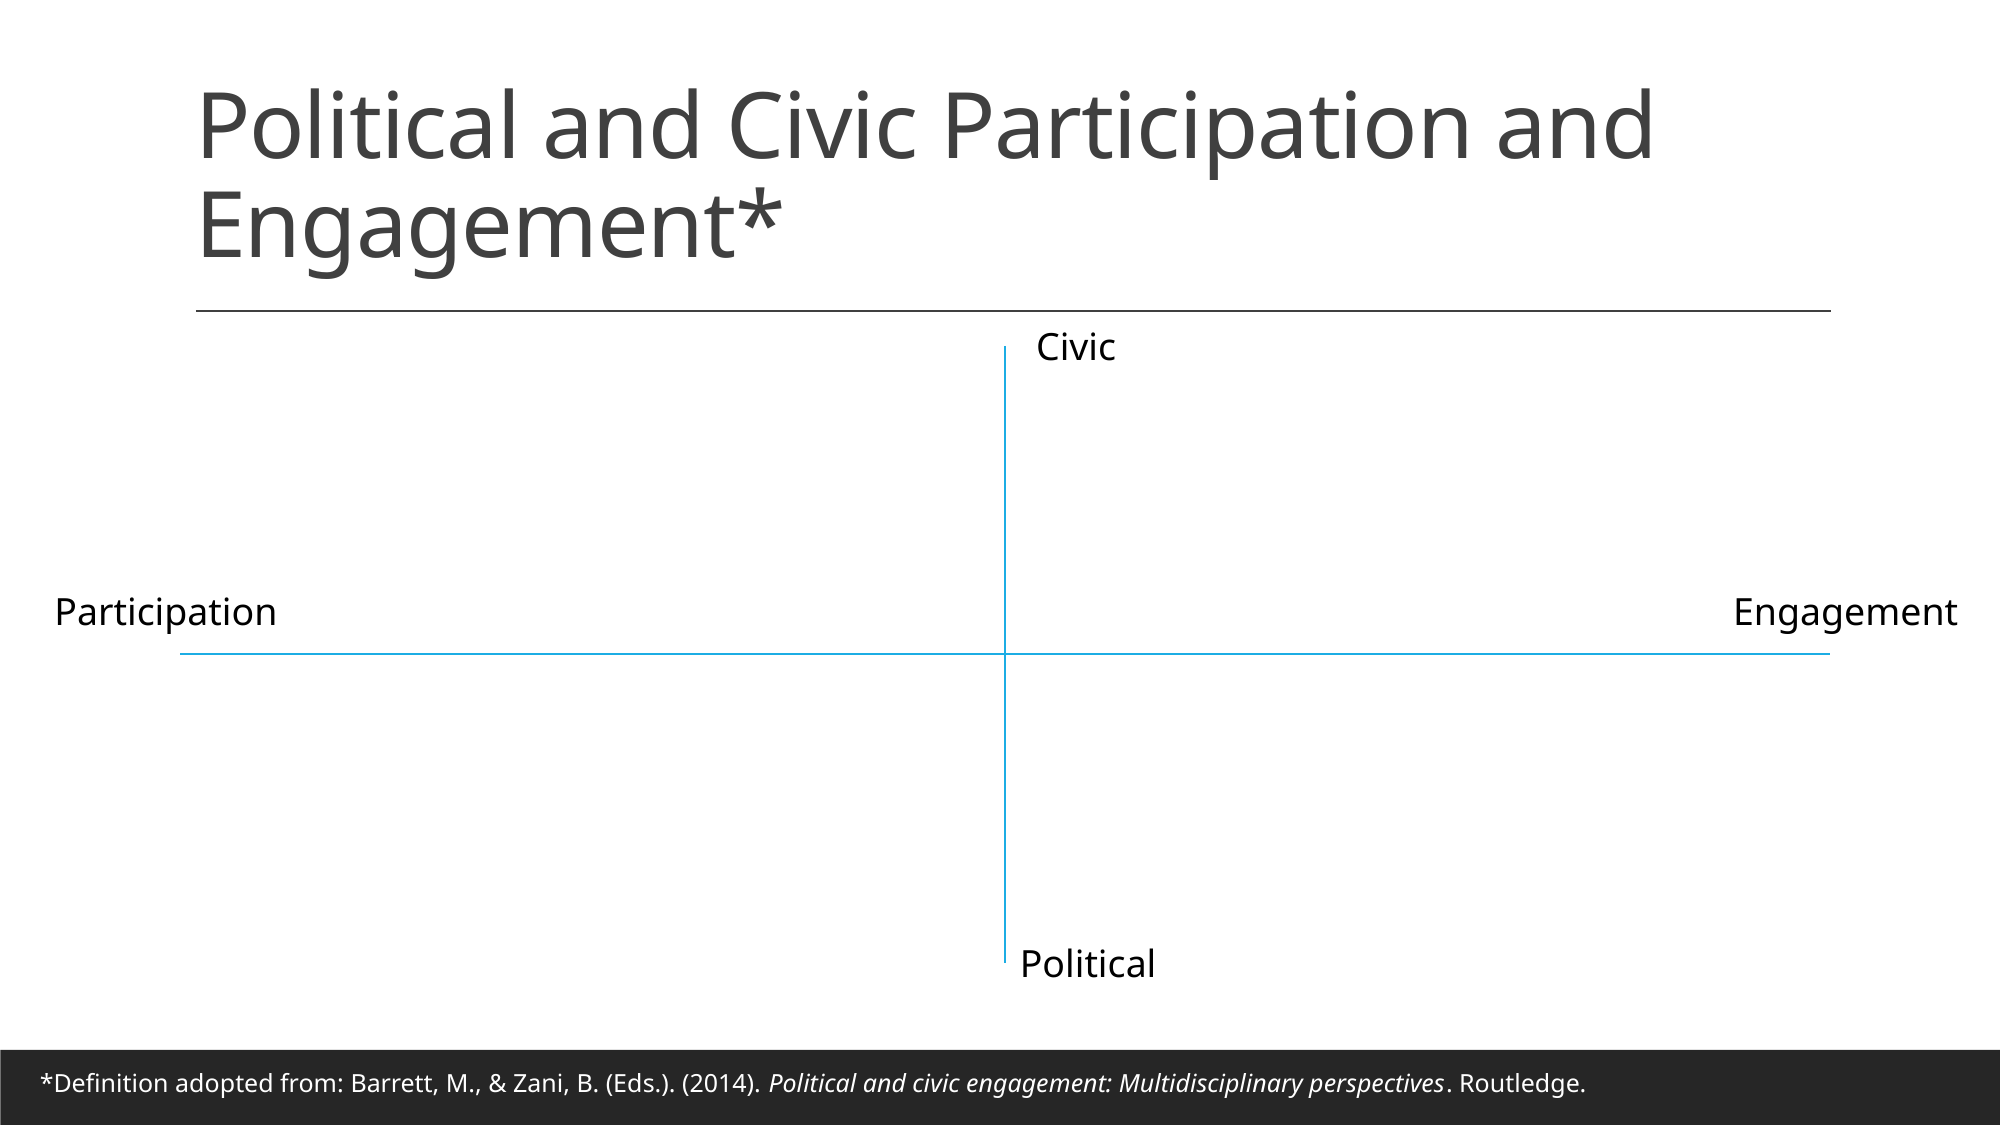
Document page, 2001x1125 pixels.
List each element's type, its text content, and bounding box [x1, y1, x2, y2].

text_box Civic [1021, 315, 1287, 376]
text_box Participation [39, 580, 306, 641]
text_box Political [1005, 932, 1271, 993]
title Political and Civic Participation and Engagement* [180, 47, 1830, 285]
text_box *Definition adopted from: Barrett, M., & Zani, B. (Eds.). (2014). Political and civic engagement: Multidisciplinary perspectives. Routledge. [24, 1060, 1628, 1105]
text_box Engagement [1718, 580, 1984, 641]
